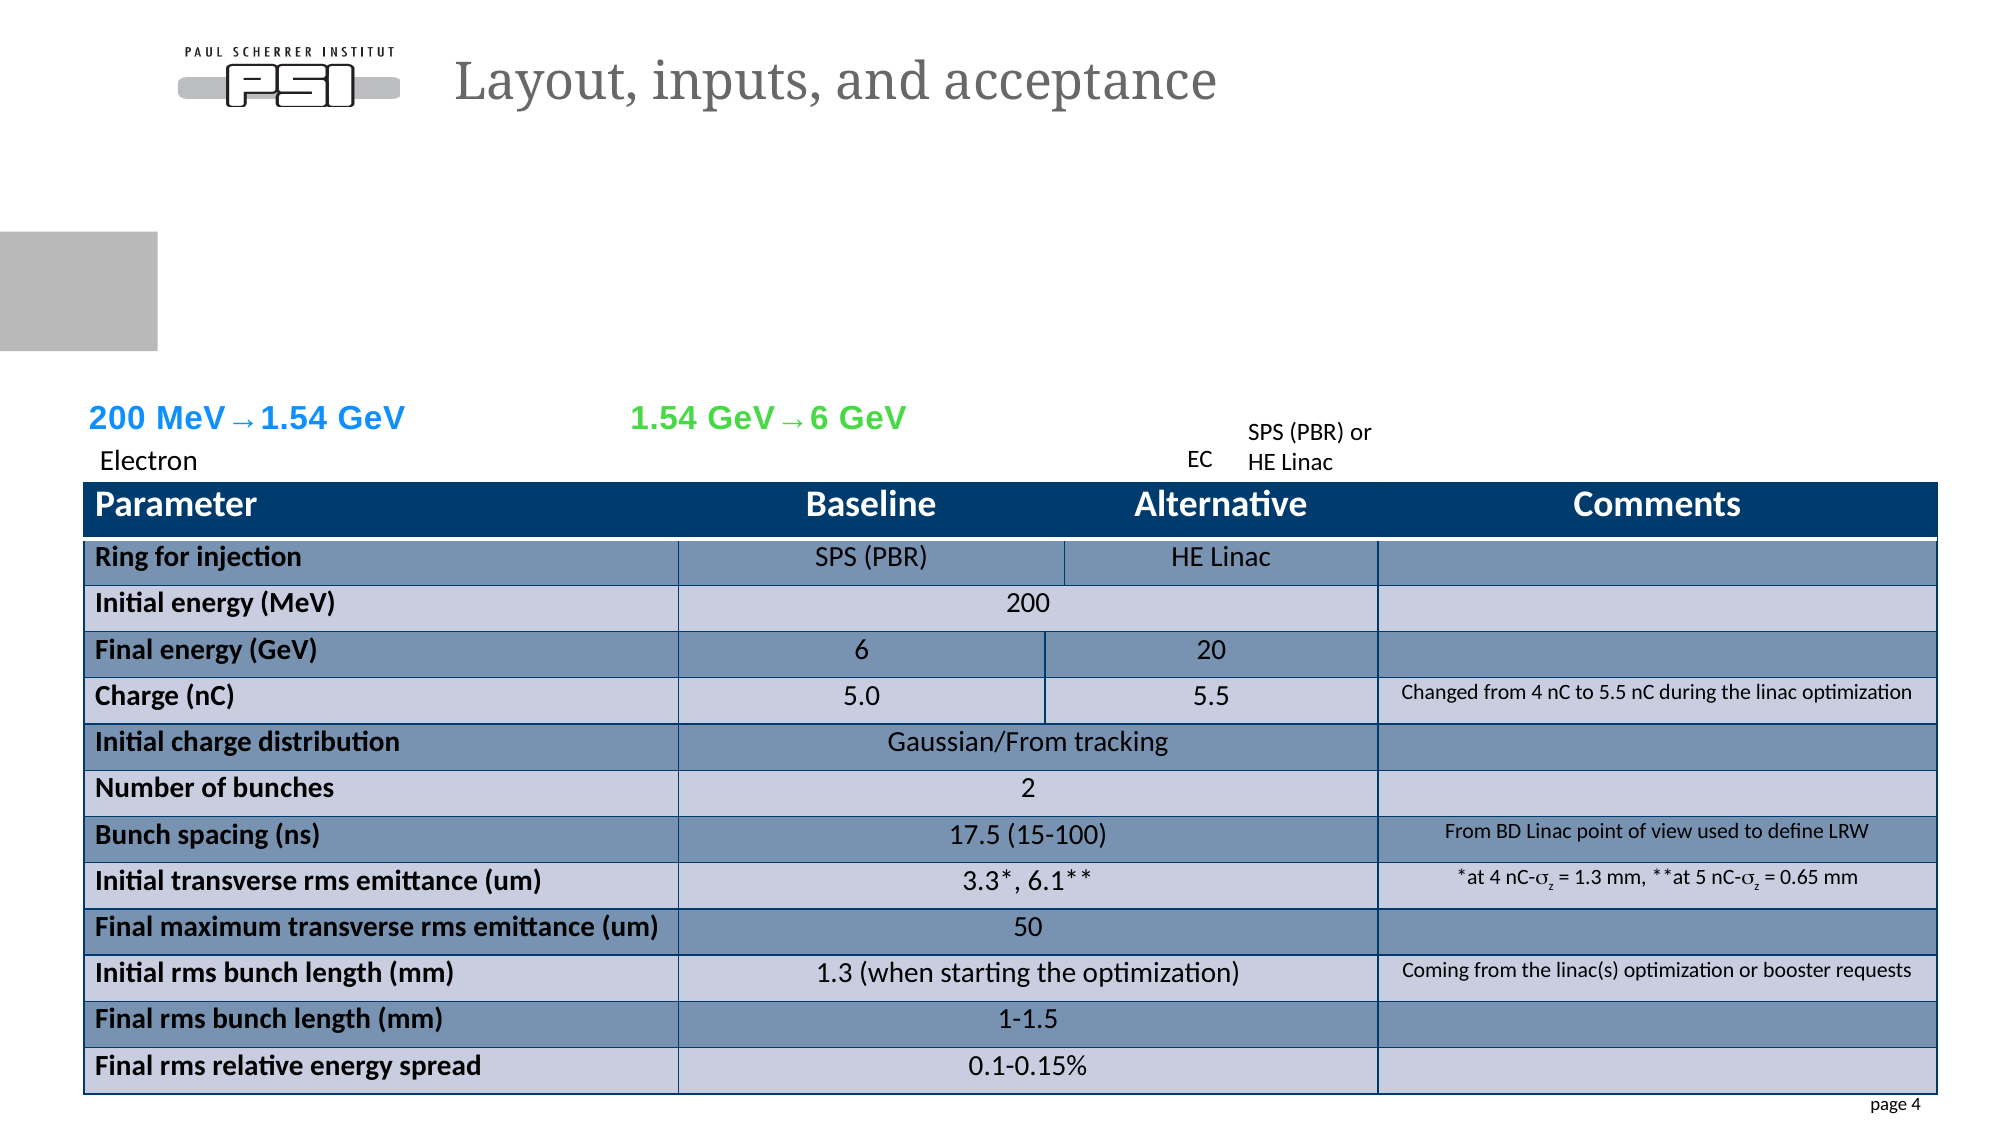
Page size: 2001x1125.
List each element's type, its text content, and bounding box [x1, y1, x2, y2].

table_cell 50 [679, 910, 1377, 954]
table_cell [1379, 1002, 1936, 1047]
table_cell 3.3*, 6.1** [679, 863, 1377, 908]
table_cell Initial rms bunch length (mm) [85, 956, 678, 1001]
table_cell 1.3 (when starting the optimization) [679, 956, 1377, 1001]
table_cell Coming from the linac(s) optimization or booster requests [1379, 956, 1936, 1001]
table_cell Final rms bunch length (mm) [85, 1002, 678, 1047]
title Layout, inputs, and acceptance [454, 47, 1922, 132]
table_cell Bunch spacing (ns) [85, 835, 678, 862]
table_cell Final maximum transverse rms emittance (um) [85, 910, 678, 954]
table_cell Final rms relative energy spread [85, 1048, 678, 1093]
table_cell *at 4 nC-sz = 1.3 mm, **at 5 nC-sz = 0.65 mm [1379, 863, 1936, 908]
table_cell From BD Linac point of view used to define LRW [1379, 835, 1936, 862]
table_cell [1379, 1048, 1936, 1093]
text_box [71, 378, 1939, 825]
table_cell 1-1.5 [679, 1002, 1377, 1047]
table_cell 17.5 (15-100) [679, 835, 1377, 862]
table_cell [1379, 910, 1936, 954]
table_cell 0.1-0.15% [679, 1048, 1377, 1093]
table_cell Initial transverse rms emittance (um) [85, 863, 678, 908]
slide_number page 4 [1794, 1095, 1921, 1125]
